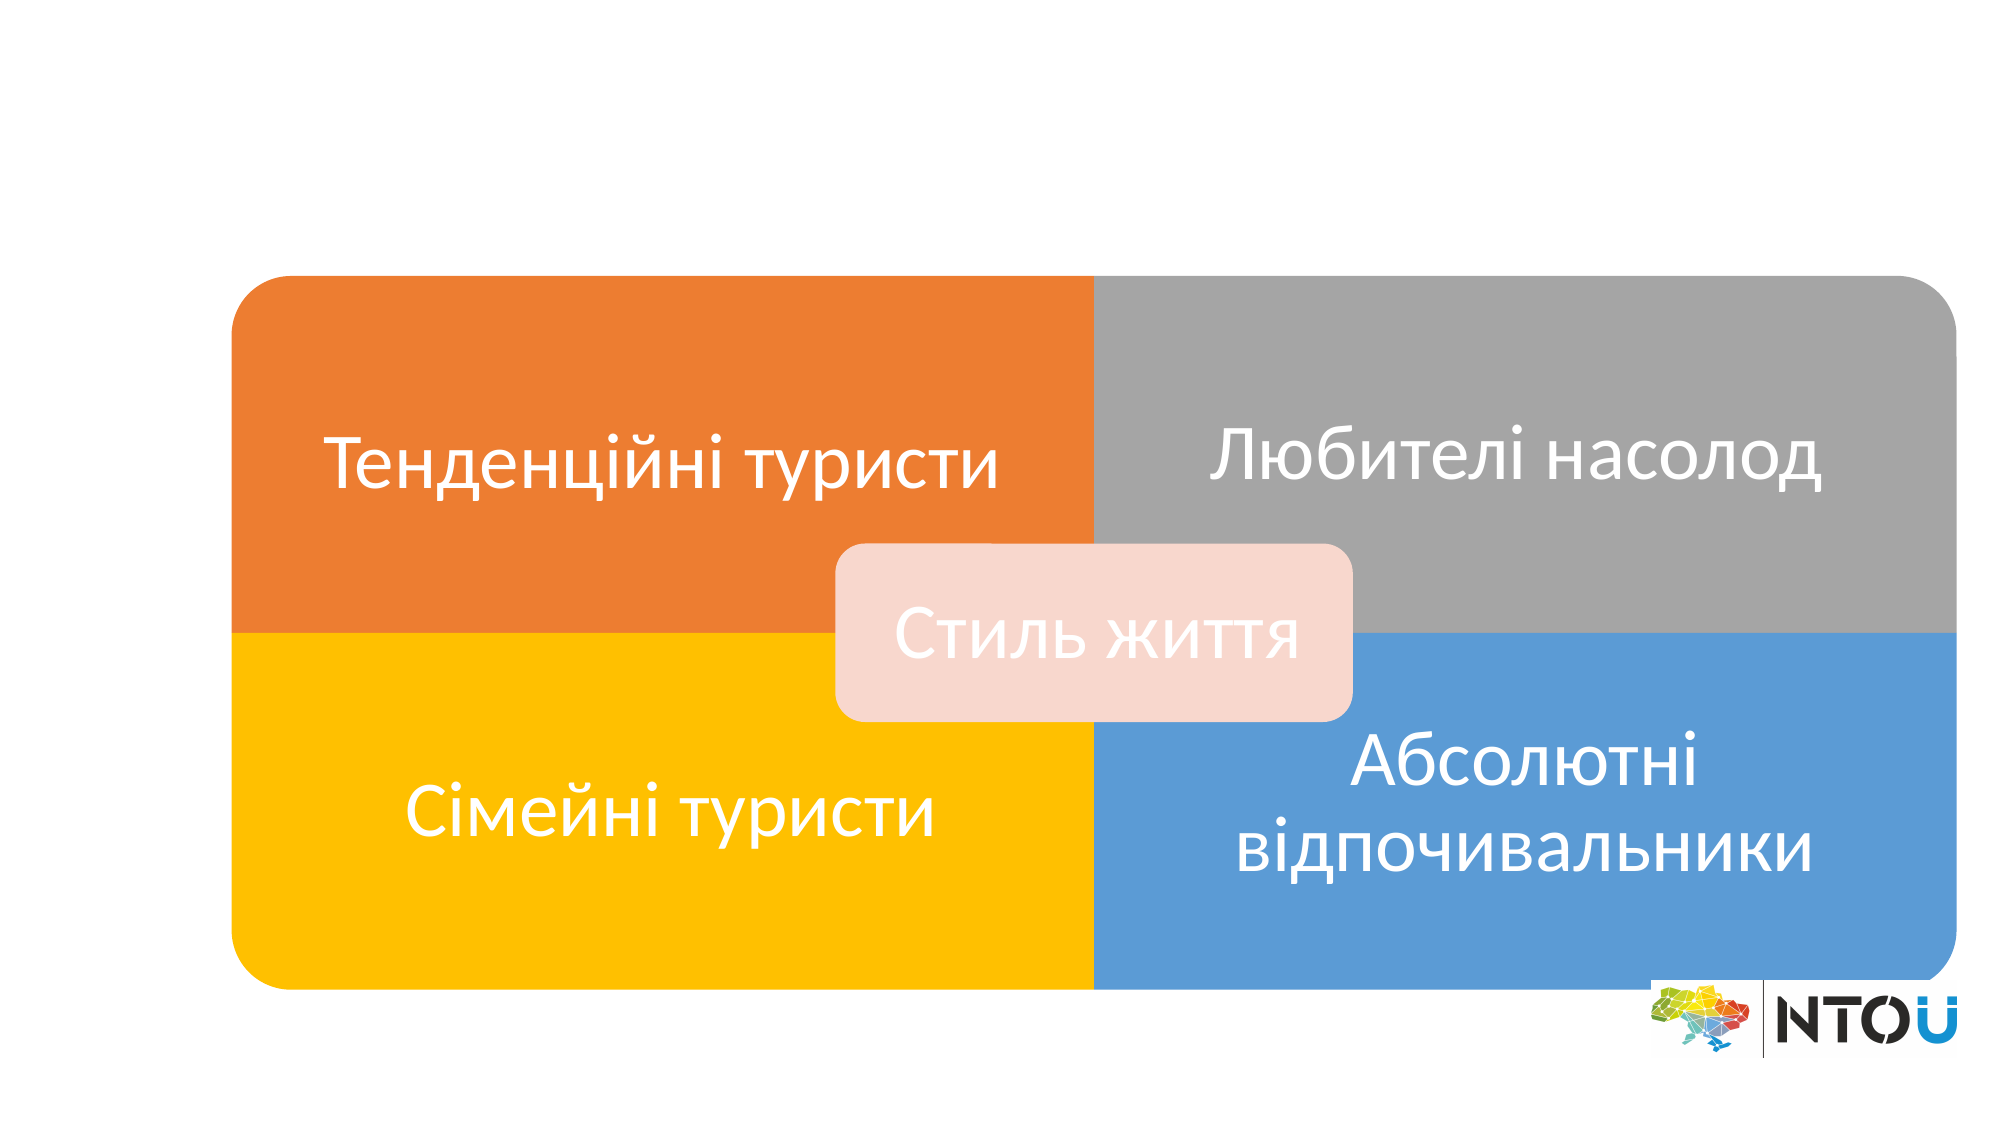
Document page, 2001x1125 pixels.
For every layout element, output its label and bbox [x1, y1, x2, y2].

list [231, 275, 1957, 990]
picture [1651, 980, 1957, 1058]
